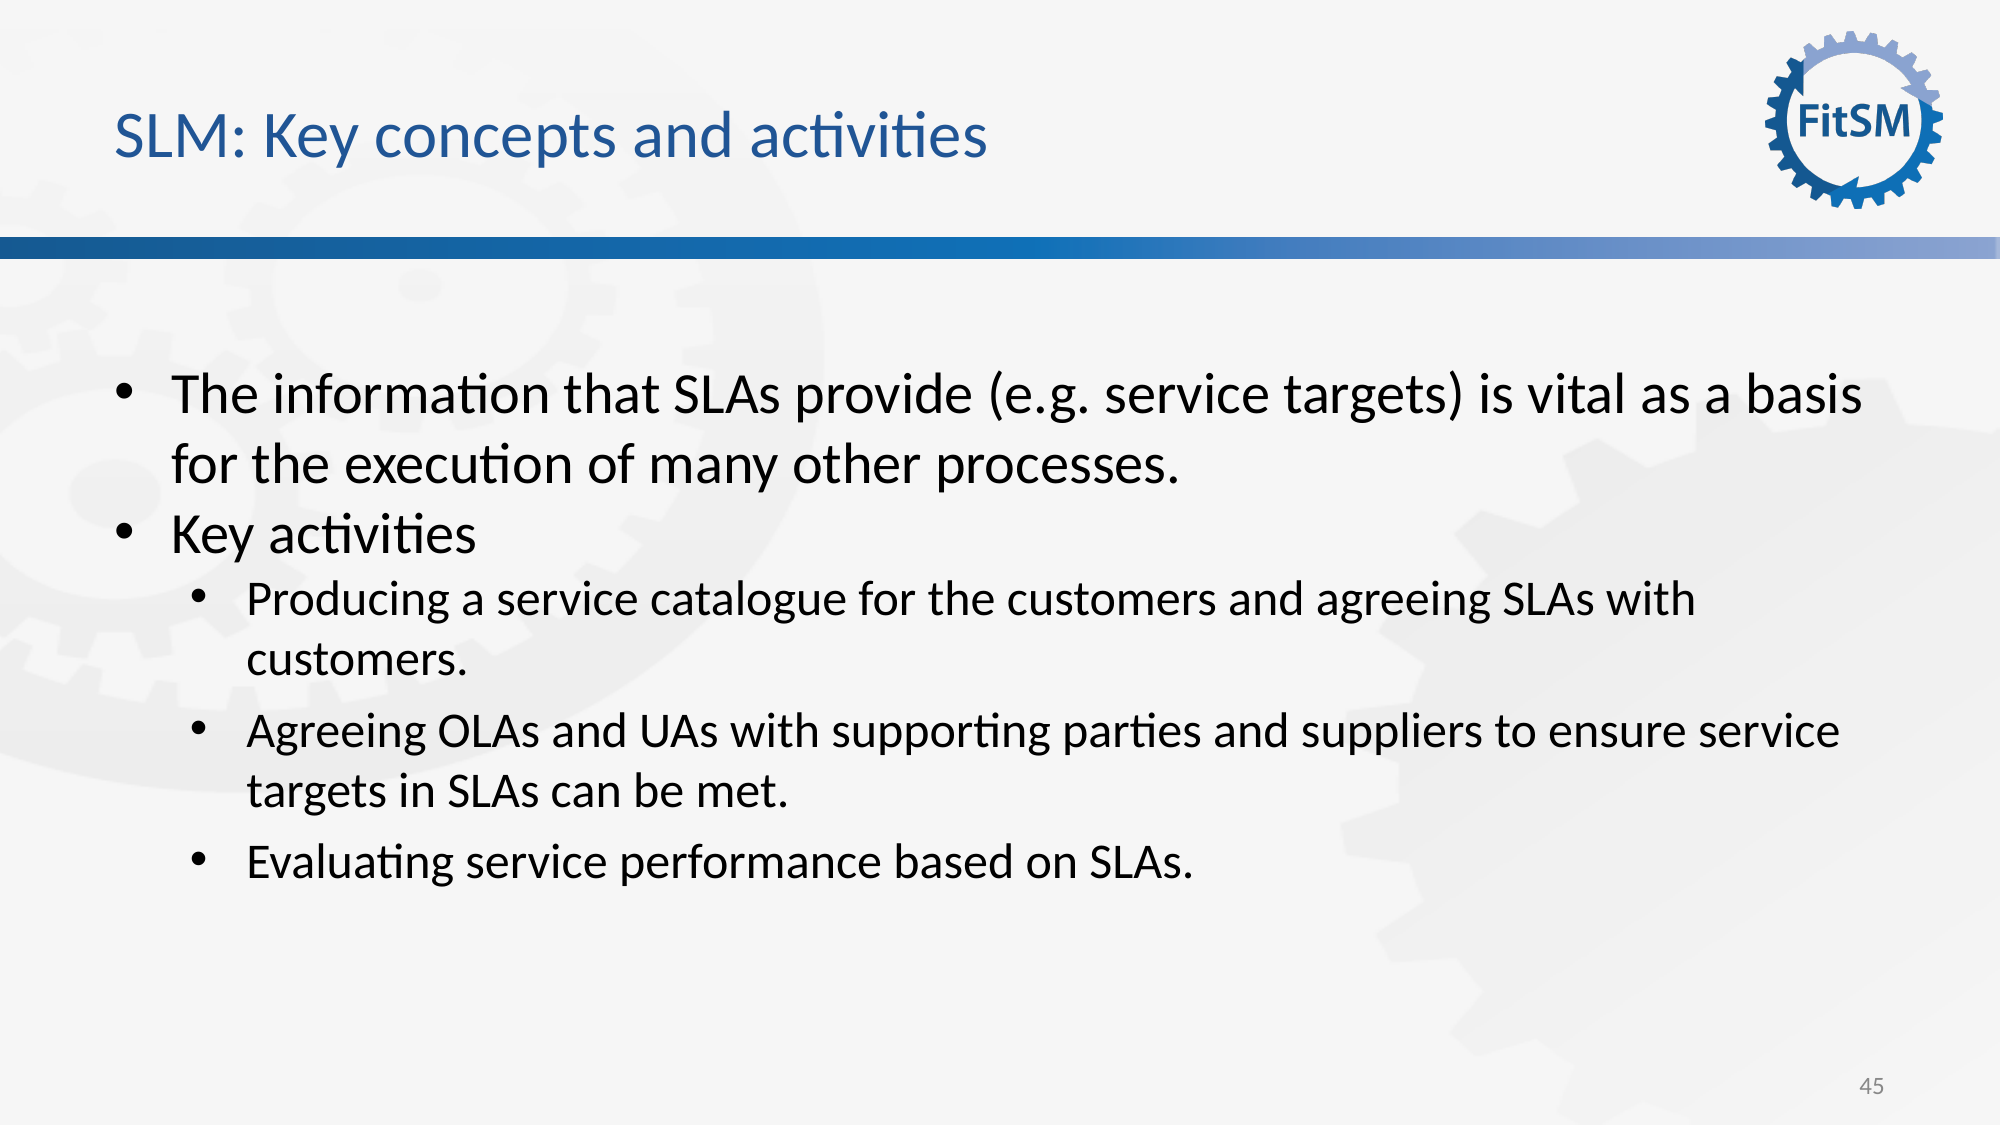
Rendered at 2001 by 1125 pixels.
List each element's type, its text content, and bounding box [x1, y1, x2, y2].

title SLM: Key concepts and activities [99, 45, 1586, 217]
list The information that SLAs provide (e.g. service targets) is vital as a basis for the execution of many other processes. Key activities Producing a service catalogue for the customers and agreeing SLAs with customers. Agreeing OLAs and UAs with supporting parties and suppliers to ensure service targets in SLAs can be met. Evaluating service performance based on SLAs. [99, 278, 1900, 1038]
picture [0, 0, 2000, 1125]
slide_number 45 [1433, 1054, 1900, 1115]
